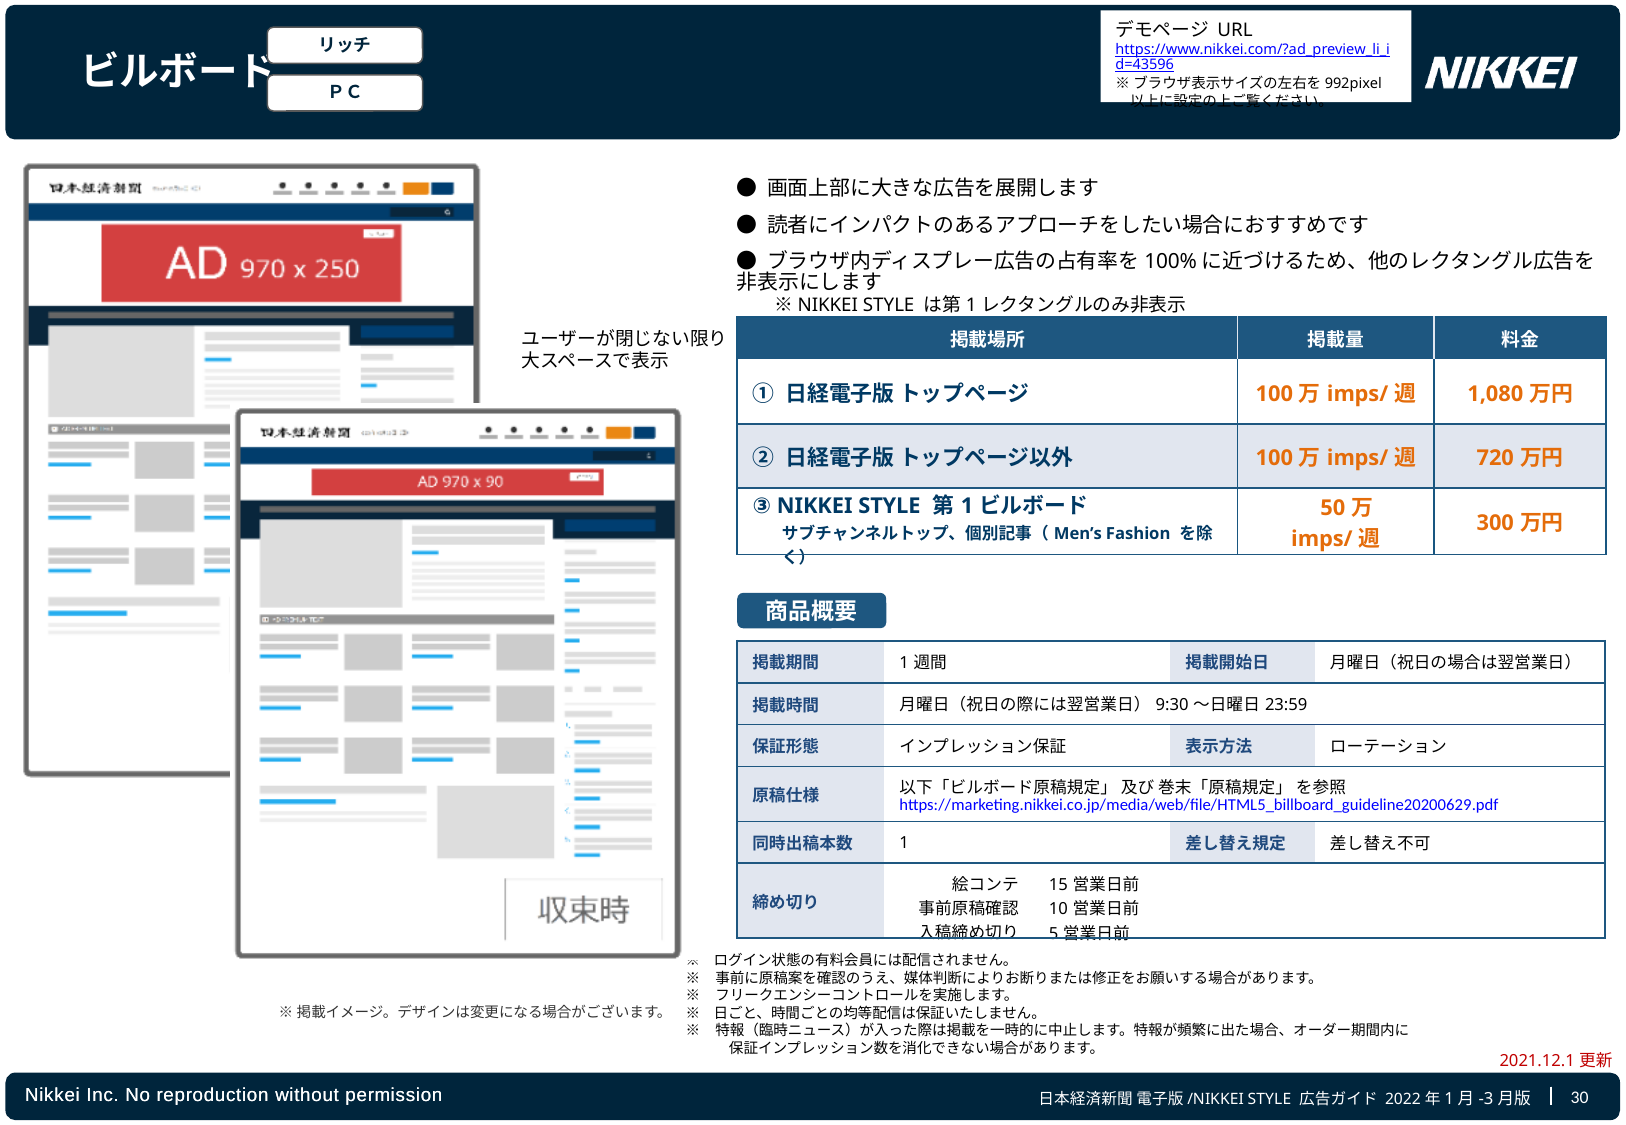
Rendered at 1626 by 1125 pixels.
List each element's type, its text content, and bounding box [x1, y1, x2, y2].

table_cell 月曜日（祝日の際には翌営業日）9:30～日曜日23:59 [884, 684, 1604, 724]
picture [1414, 35, 1584, 105]
table_header 料金 [1435, 318, 1605, 359]
table_cell ② 日経電子版 トップページ以外 [738, 425, 1237, 487]
table_cell ① 日経電子版 トップページ [738, 359, 1237, 423]
table_cell インプレッション保証 [884, 725, 1170, 766]
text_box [267, 73, 423, 112]
table_header 1週間 [884, 642, 1170, 682]
table_header 掲載期間 [738, 642, 884, 682]
table_cell 表示方法 [1170, 725, 1315, 766]
table_cell 15営業日前 10営業日前 5営業日前 [1034, 864, 1604, 937]
text_box ● ブラウザ内ディスプレー広告の占有率を100%に近づけるため、他のレクタングル広告を非表示にします ※NIKKEI STYLE は第1レクタングルのみ非表示 [722, 244, 1618, 323]
title ビルボード [65, 38, 266, 114]
table_cell 掲載時間 [738, 684, 884, 724]
table_cell 絵コンテ 事前原稿確認 入稿締め切り [884, 864, 1034, 937]
text_box 商品概要 [735, 590, 889, 631]
text_box ● 読者にインパクトのあるアプローチをしたい場合におすすめです [722, 207, 1467, 244]
table_cell 720万円 [1435, 425, 1605, 487]
text_box ※ ログイン状態の有料会員には配信されません。 ※ 事前に原稿案を確認のうえ、媒体判断によりお断りまたは修正をお願いする場合があります。 ※ フリークエンシーコントロールを実施します。 ※ 日ごと、時間ごとの均等配信は保証いたしません。 ※ 特報（臨時ニュース）が入った際は掲載を一時的に中止します。特報が頻繁に出た場合、オーダー期間内に 保証インプレッション数を消化できない場合があります。 [670, 943, 1484, 1064]
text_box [267, 26, 423, 64]
text_box デモページ URL https://www.nikkei.com/?ad_preview_li_id=43596 ※ブラウザ表示サイズの左右を992pixel以上に設定の上ご覧ください。 [1100, 10, 1412, 103]
text_box 2021.12.1更新 [1484, 1041, 1625, 1077]
table_cell 原稿仕様 [738, 767, 884, 821]
table_cell 締め切り [738, 864, 884, 937]
table_cell ③ NIKKEI STYLE 第1ビルボード サブチャンネルトップ、個別記事（Men’s Fashion を除く） [738, 489, 1237, 554]
table_cell 以下「ビルボード原稿規定」 及び 巻末「原稿規定」 を参照https://marketing.nikkei.co.jp/media/web/file/HTML5_billboard_guideline20200629.pdf [884, 767, 1604, 821]
text_box ユーザーが閉じない限り 大スペースで表示 [506, 318, 736, 379]
table_cell 同時出稿本数 [738, 822, 884, 862]
picture [18, 158, 699, 960]
table_cell 1,080万円 [1435, 359, 1605, 423]
text_box ● 画面上部に大きな広告を展開します [722, 171, 1467, 207]
table_cell 100万imps/週 [1238, 359, 1433, 423]
table_header 月曜日（祝日の場合は翌営業日） [1315, 642, 1604, 682]
table_cell 差し替え規定 [1170, 822, 1315, 862]
table_header 掲載場所 [738, 318, 1237, 359]
table_cell 差し替え不可 [1315, 822, 1604, 862]
table_cell 保証形態 [738, 725, 884, 766]
table_cell 300万円 [1435, 489, 1605, 554]
table_cell ローテーション [1315, 725, 1604, 766]
table_header 掲載開始日 [1170, 642, 1315, 682]
table_cell 100万imps/週 [1238, 425, 1433, 487]
title ビルボード [422, 38, 1362, 114]
table_header 掲載量 [1238, 318, 1433, 359]
table_cell 50万imps/週 [1238, 489, 1433, 554]
text_box ※掲載イメージ。デザインは変更になる場合がございます。 [263, 994, 714, 1028]
table_cell 1 [884, 822, 1170, 862]
